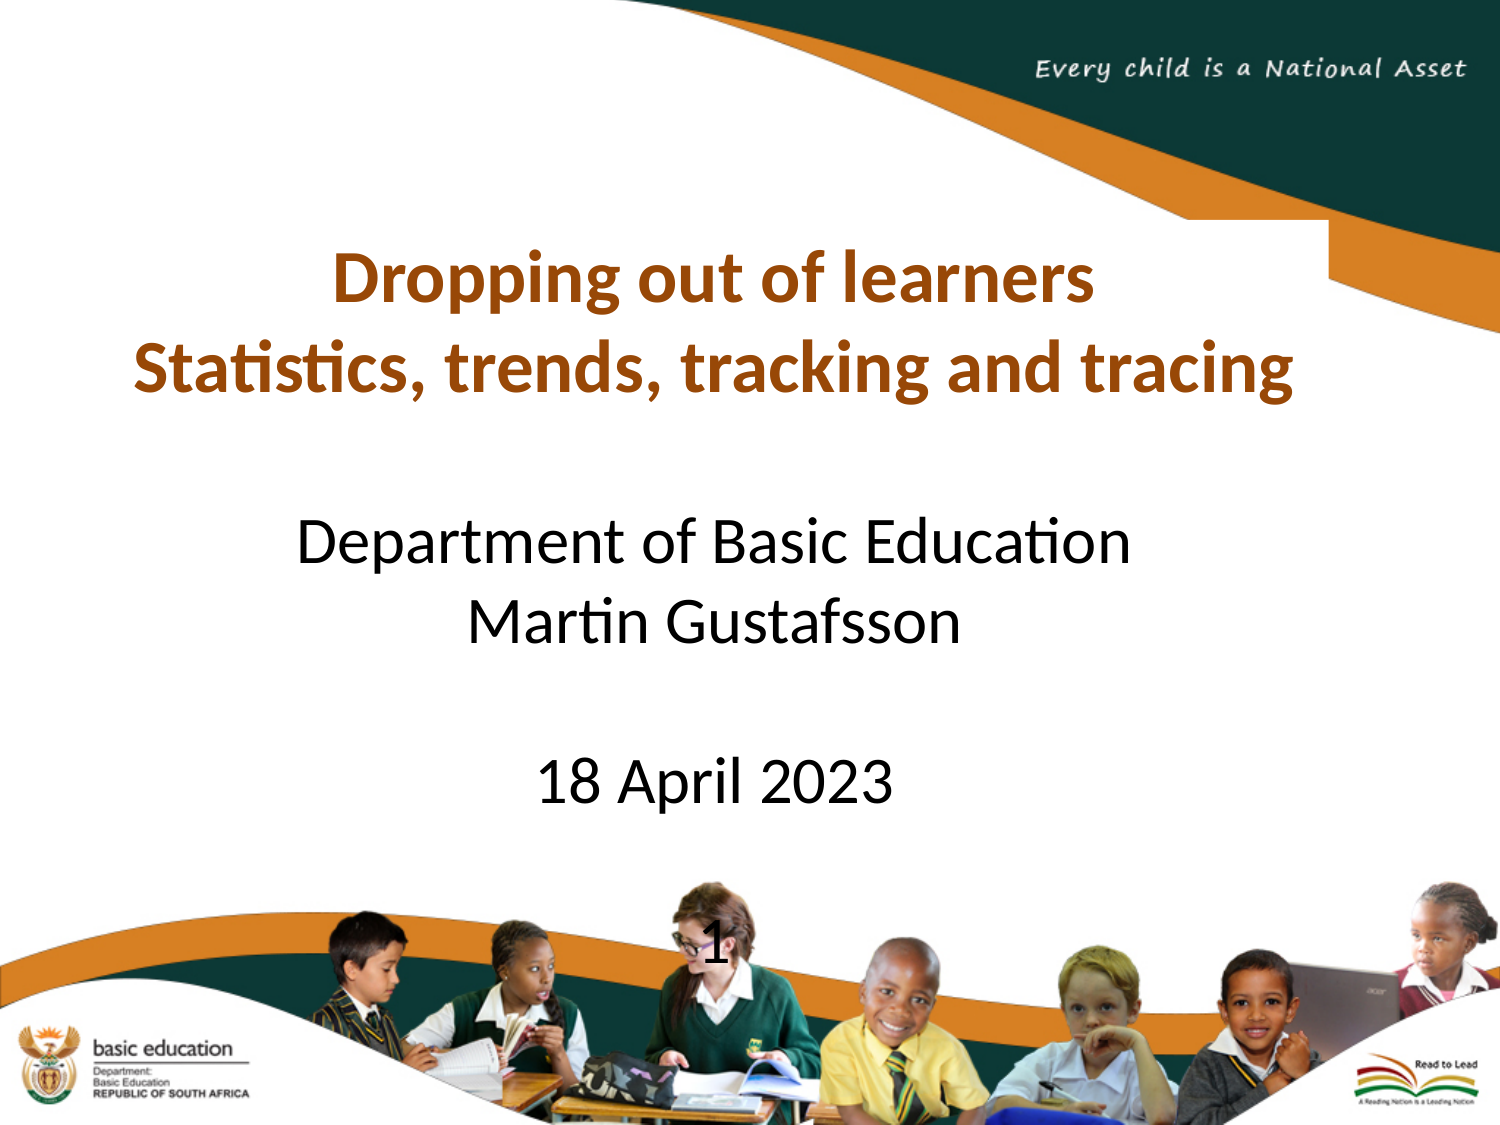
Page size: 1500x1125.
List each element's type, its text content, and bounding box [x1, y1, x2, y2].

text_box Dropping out of learners Statistics, trends, tracking and tracing Department of Basic Education Martin Gustafsson 18 April 2023 1 [100, 219, 1329, 740]
picture [0, 0, 1500, 1125]
